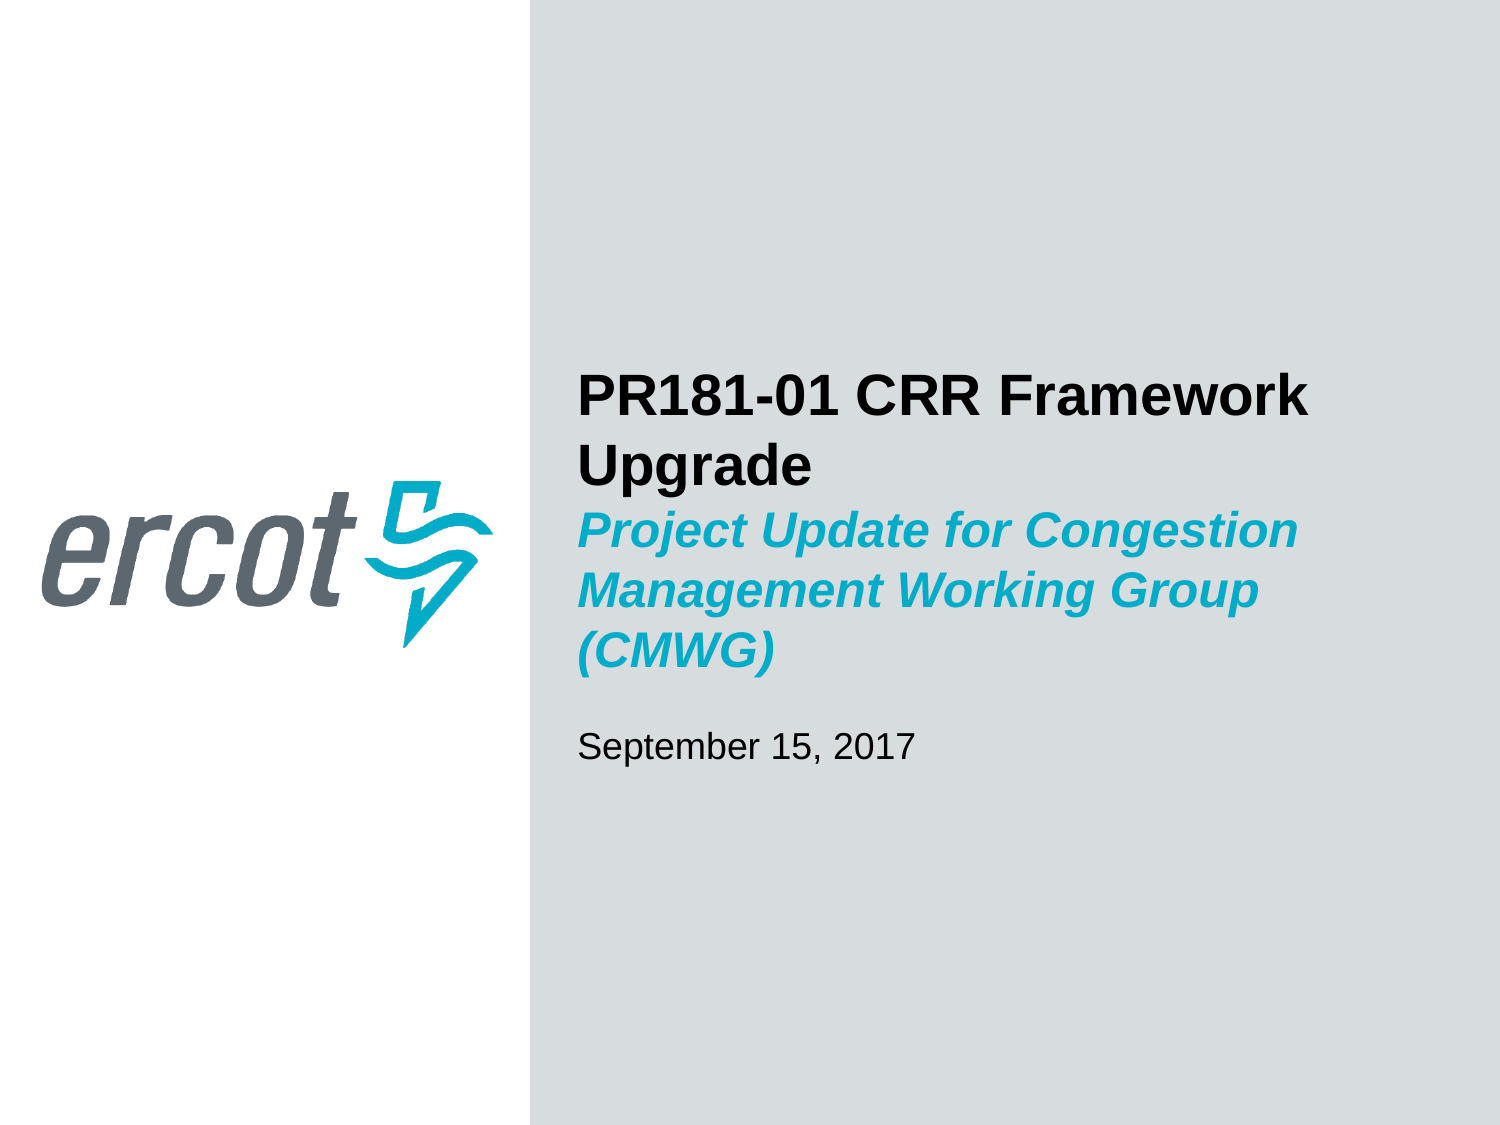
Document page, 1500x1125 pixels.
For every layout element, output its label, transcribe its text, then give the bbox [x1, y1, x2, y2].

picture [32, 471, 501, 654]
text_box PR181-01 CRR Framework Upgrade Project Update for Congestion Management Working Group (CMWG) September 15, 2017 [562, 349, 1463, 775]
